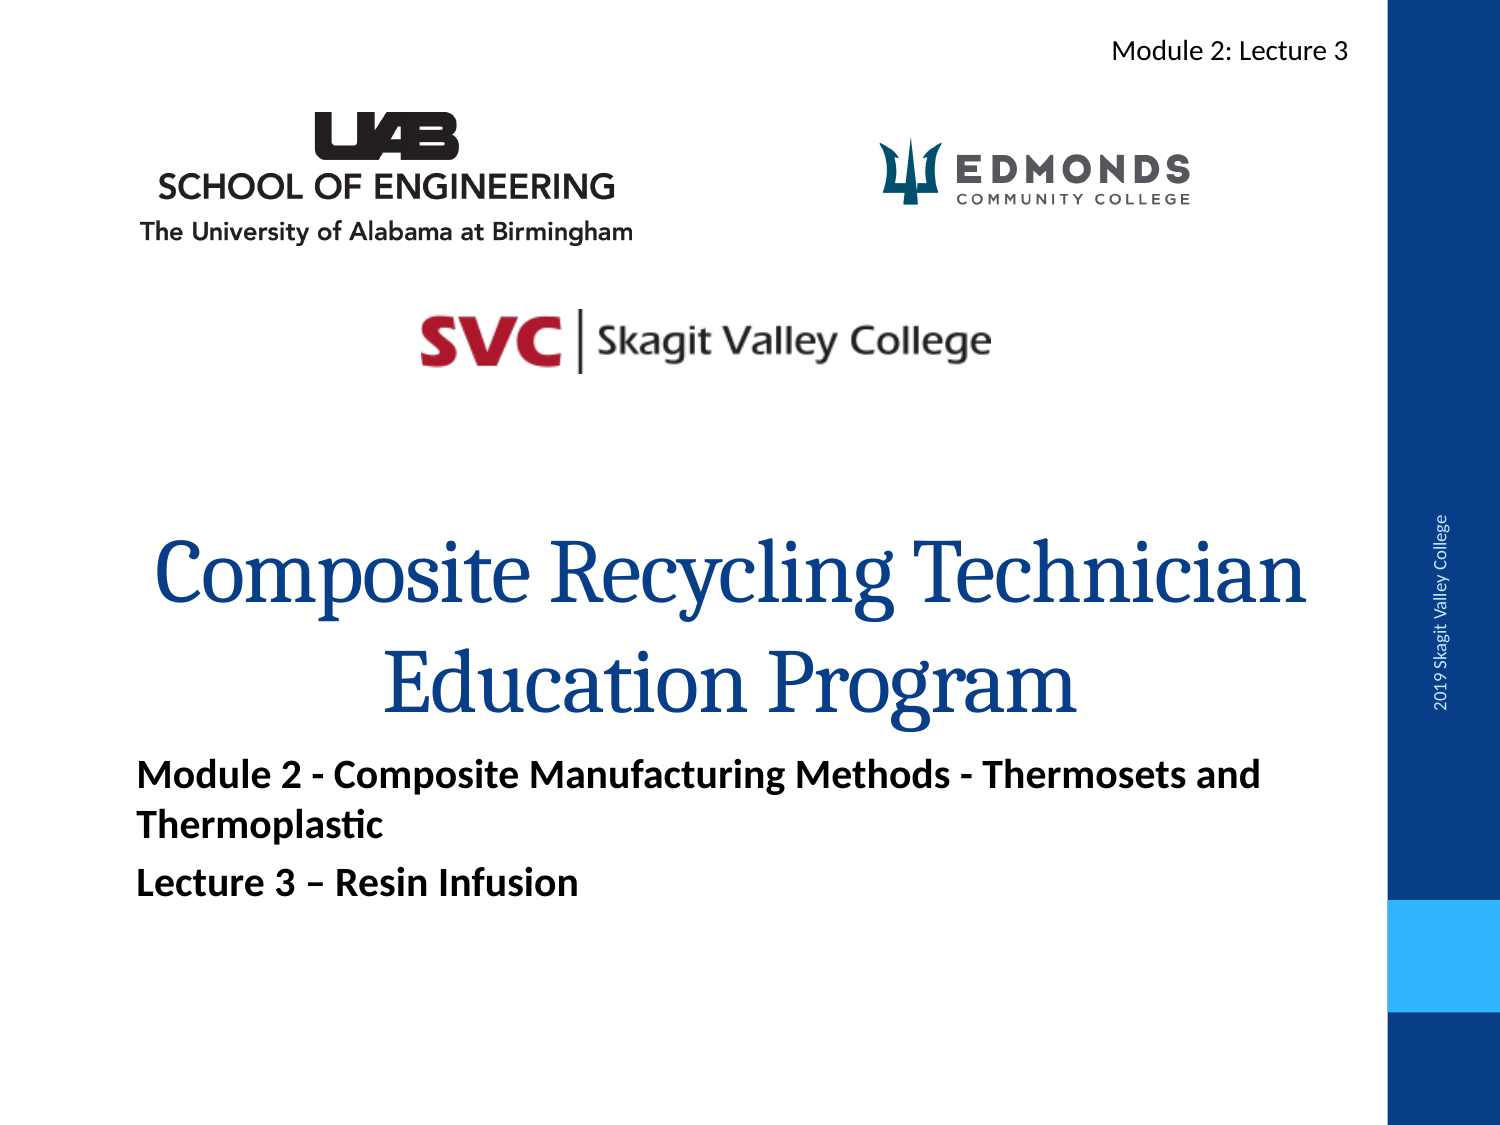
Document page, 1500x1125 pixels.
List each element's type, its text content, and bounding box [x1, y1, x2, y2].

footer 2019 Skagit Valley College [1408, 500, 1469, 889]
picture [421, 308, 991, 374]
picture [861, 102, 1216, 243]
picture [139, 112, 632, 247]
text_box Module 2: Lecture 3 [1054, 23, 1406, 74]
title Composite Recycling Technician Education Program [112, 312, 1350, 738]
text_box Module 2 - Composite Manufacturing Methods - Thermosets and Thermoplastic Lecture 3 – Resin Infusion [121, 738, 1297, 917]
